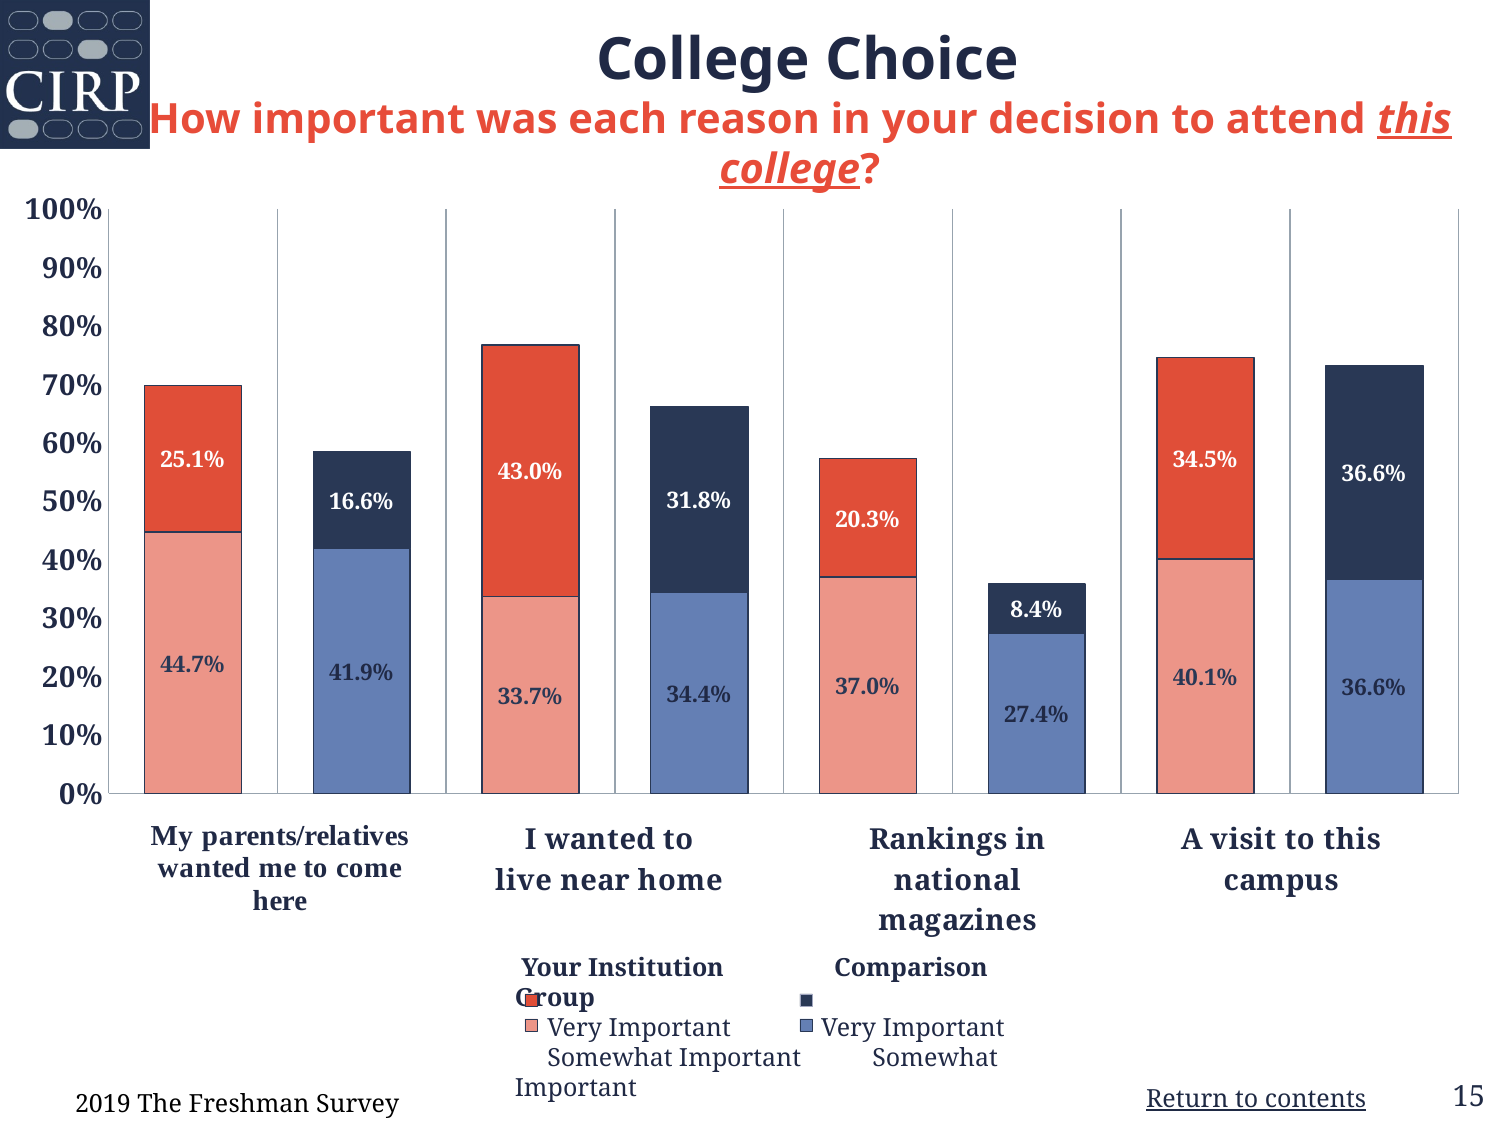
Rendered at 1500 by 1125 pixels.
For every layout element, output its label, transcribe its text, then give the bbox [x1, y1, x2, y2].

text_box Your Institution Comparison Group Very Important Very Important Somewhat Important Somewhat Important [499, 947, 1088, 1109]
text_box College Choice How important was each reason in your decision to attend this college? [50, 25, 1500, 188]
text_box [524, 1018, 538, 1032]
chart [24, 187, 1460, 938]
text_box Return to contents [1131, 1074, 1382, 1124]
text_box [524, 993, 538, 1007]
text_box [799, 993, 813, 1007]
text_box [799, 1018, 813, 1032]
text_box 2019 The Freshman Survey [0, 1049, 475, 1125]
text_box 15 [1424, 1074, 1500, 1125]
picture [0, 0, 150, 149]
